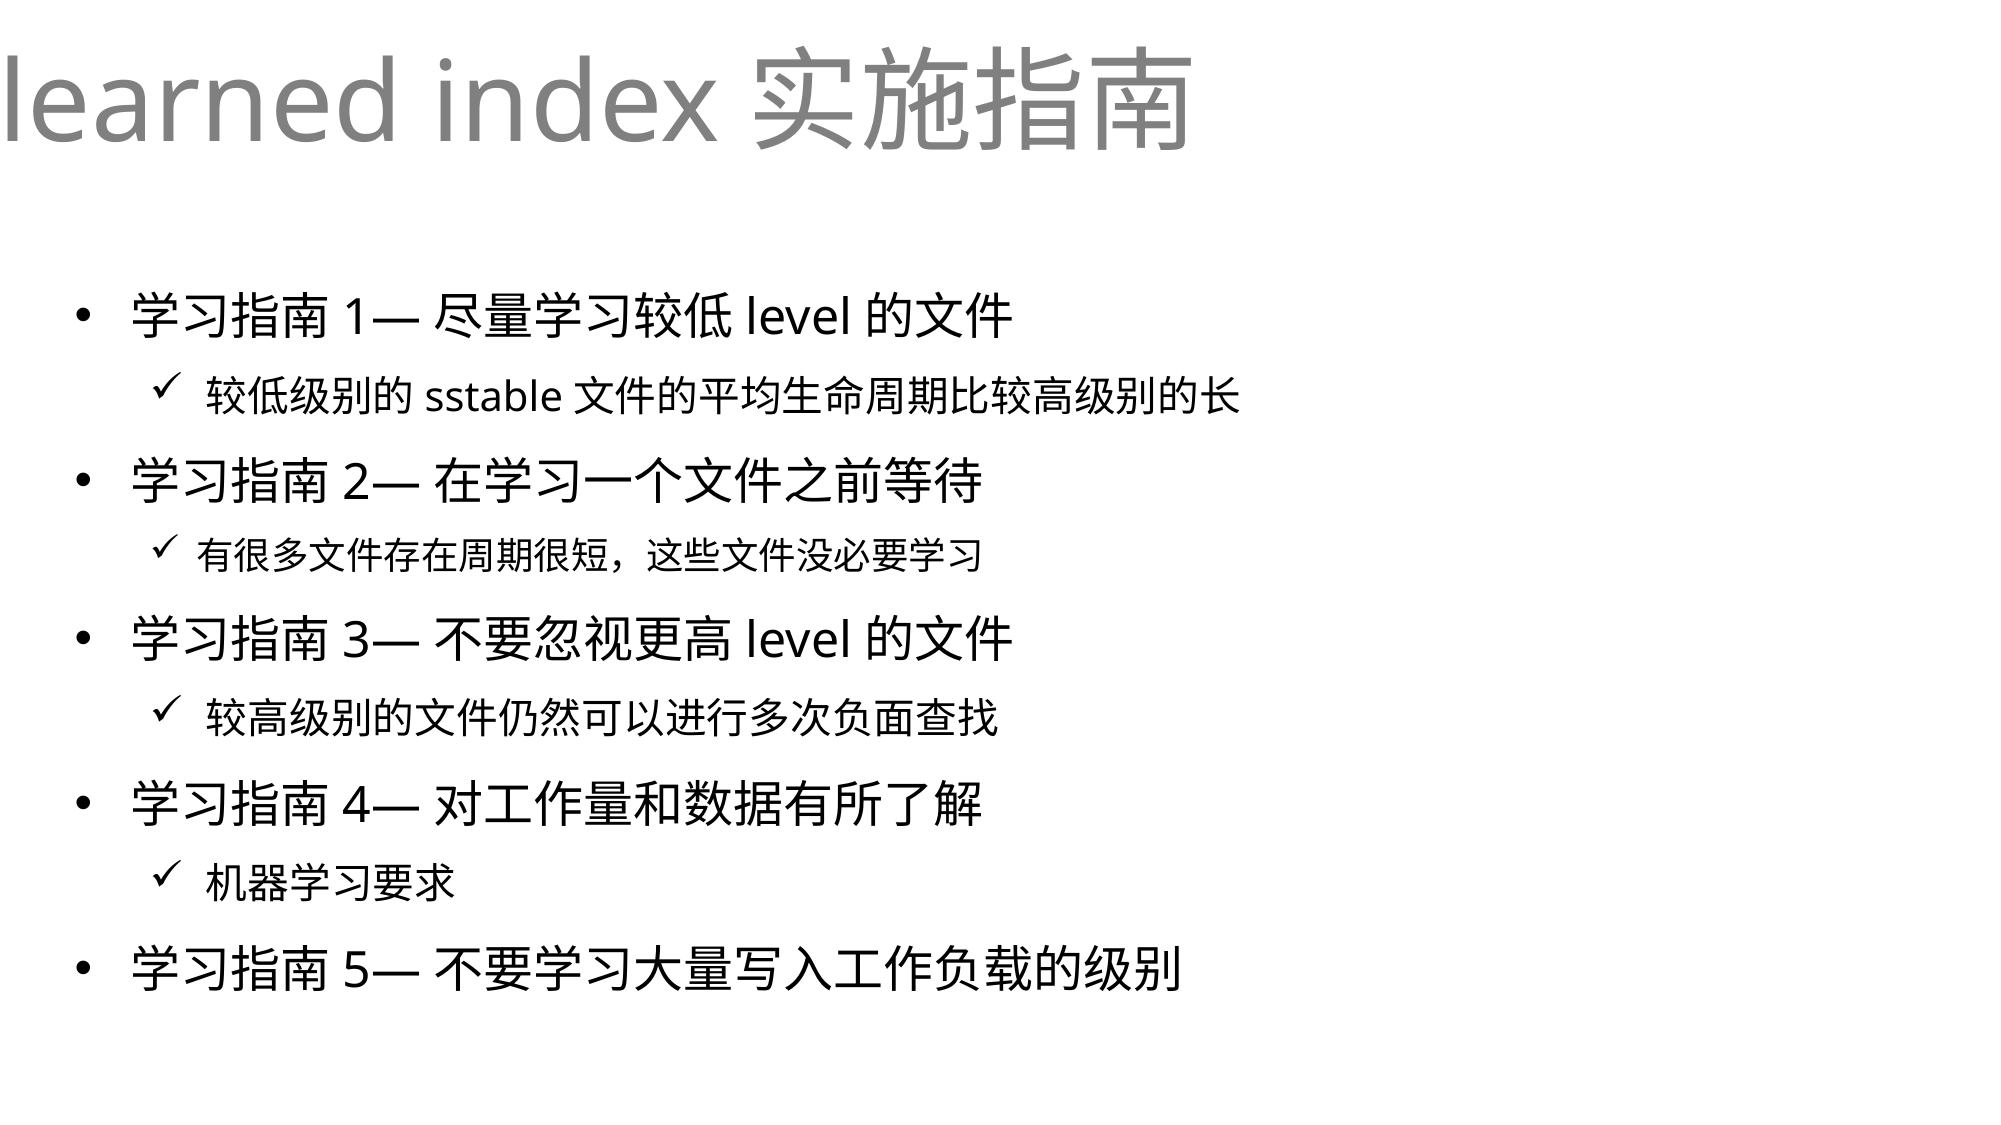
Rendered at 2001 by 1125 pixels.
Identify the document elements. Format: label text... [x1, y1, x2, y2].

text_box 学习指南1—尽量学习较低level的文件 较低级别的sstable文件的平均生命周期比较高级别的长 学习指南2—在学习一个文件之前等待 有很多文件存在周期很短，这些文件没必要学习 学习指南3—不要忽视更高level的文件 较高级别的文件仍然可以进行多次负面查找 学习指南4—对工作量和数据有所了解 机器学习要求 学习指南5—不要学习大量写入工作负载的级别 [59, 247, 2000, 1095]
title learned index实施指南 [0, 1, 2000, 174]
